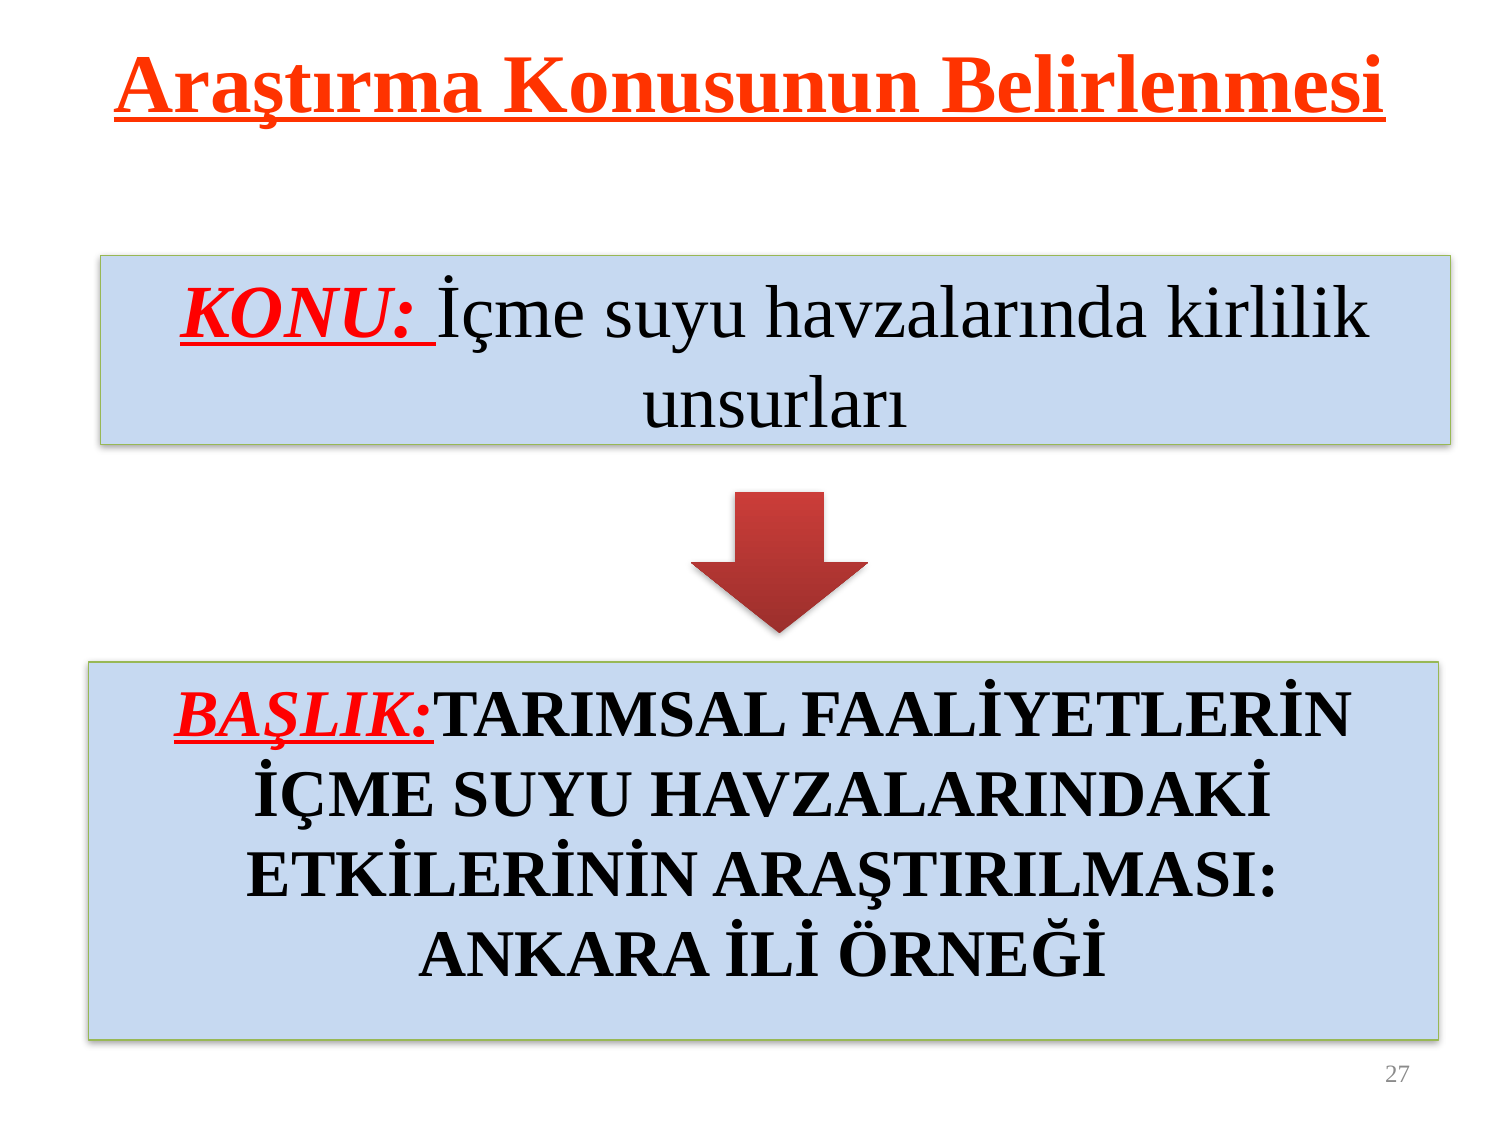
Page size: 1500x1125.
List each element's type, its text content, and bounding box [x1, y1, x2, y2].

list KONU: İçme suyu havzalarında kirlilik unsurları [100, 255, 1451, 445]
title Araştırma Konusunun Belirlenmesi [75, 45, 1425, 114]
text_box [690, 491, 869, 634]
slide_number 27 [1074, 1049, 1425, 1103]
text_box BAŞLIK:TARIMSAL FAALİYETLERİN İÇME SUYU HAVZALARINDAKİ ETKİLERİNİN ARAŞTIRILMASI: ANKARA İLİ ÖRNEĞİ [88, 661, 1439, 1041]
